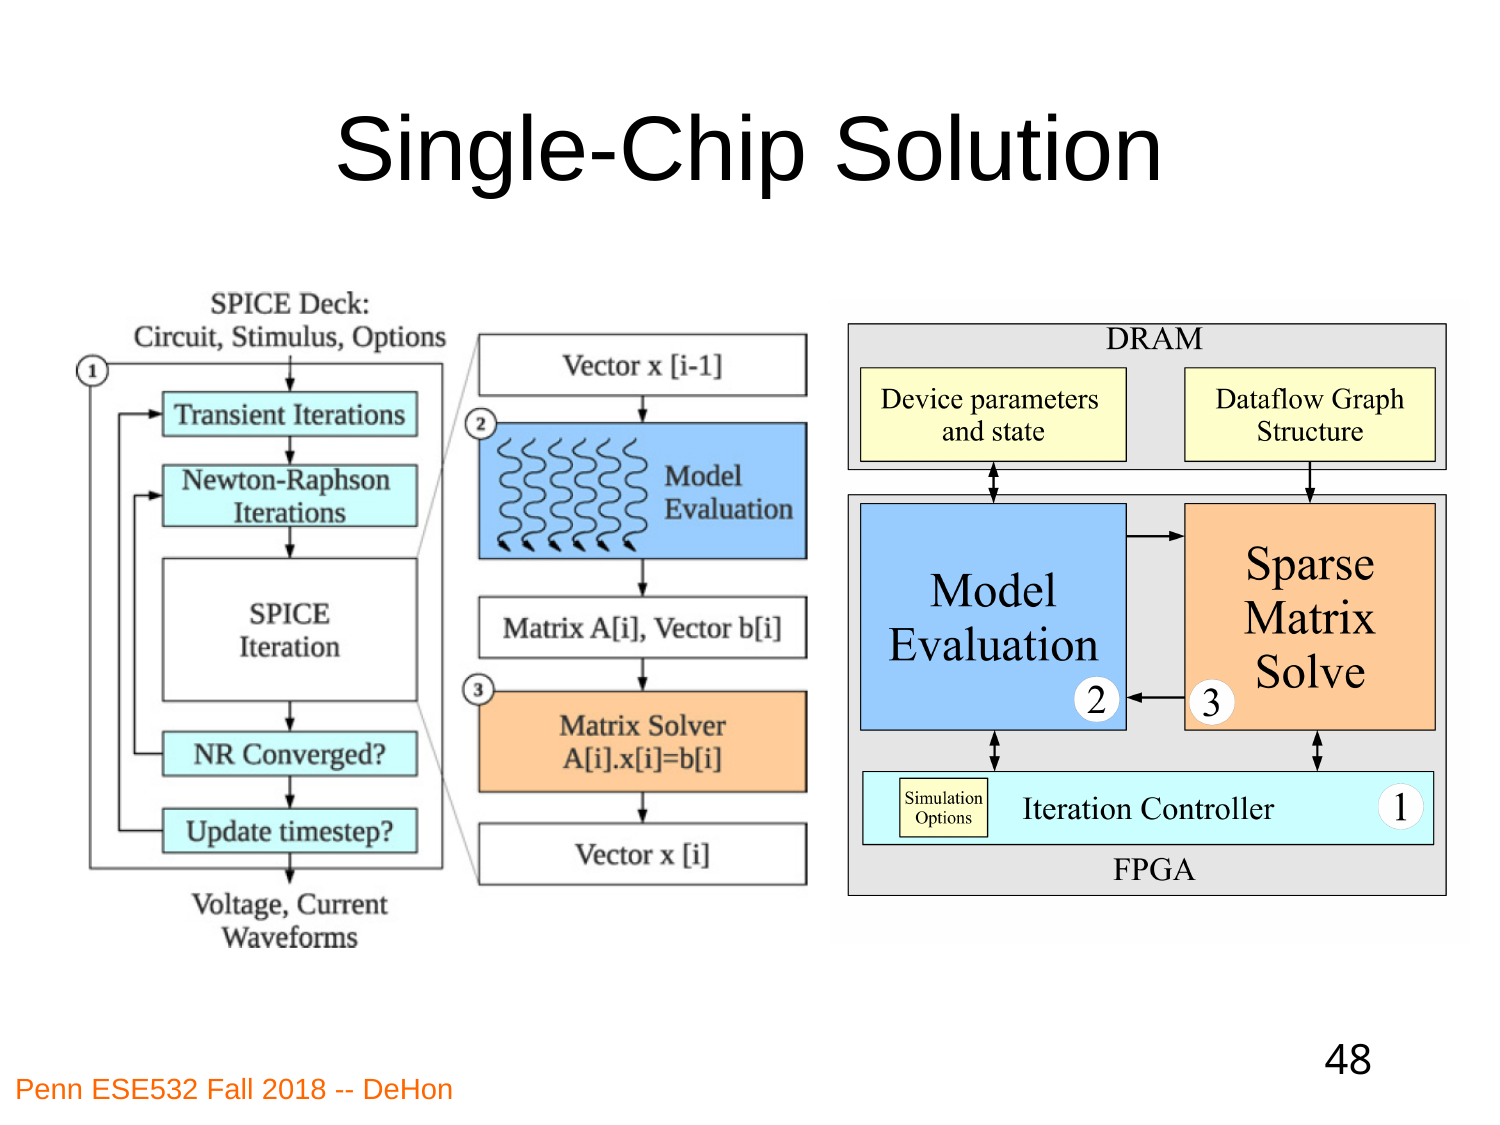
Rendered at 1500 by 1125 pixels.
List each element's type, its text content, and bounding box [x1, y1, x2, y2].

picture [62, 287, 1470, 949]
slide_number 48 [1074, 1024, 1388, 1101]
slide_number Penn ESE532 Fall 2018 -- DeHon [0, 1062, 688, 1125]
title Single-Chip Solution [112, 49, 1388, 238]
